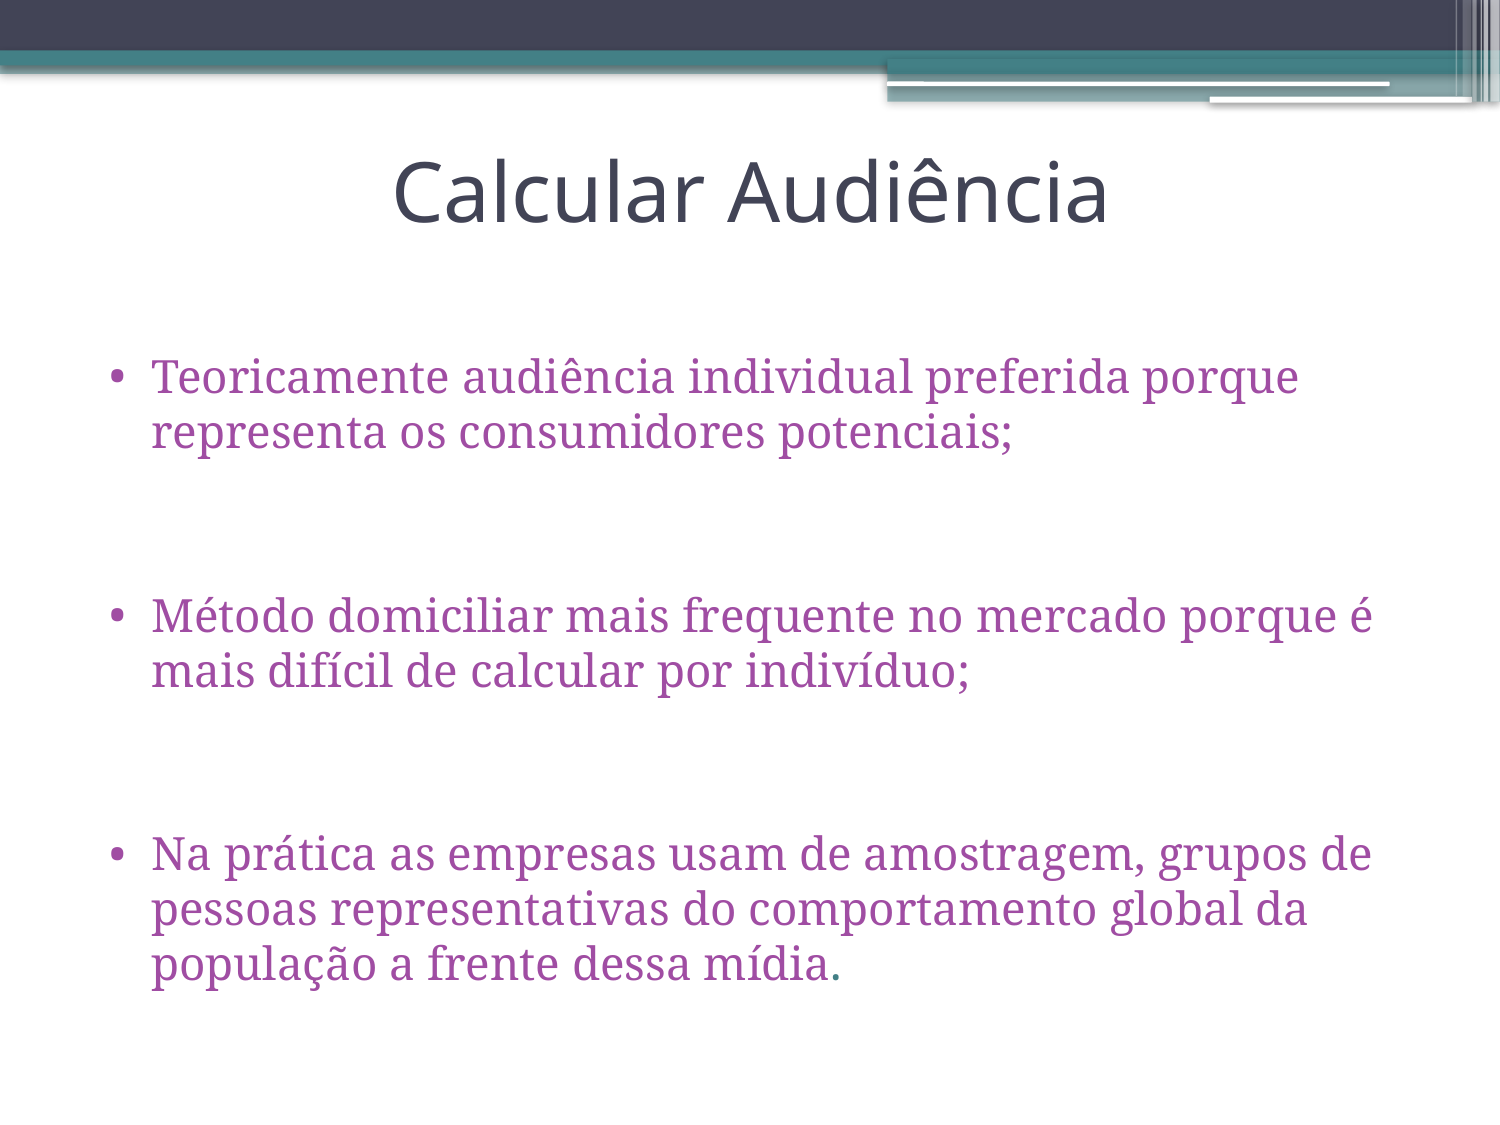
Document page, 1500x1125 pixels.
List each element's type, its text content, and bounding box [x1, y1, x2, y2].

list Teoricamente audiência individual preferida porque representa os consumidores potenciais; Método domiciliar mais frequente no mercado porque é mais difícil de calcular por indivíduo; Na prática as empresas usam de amostragem, grupos de pessoas representativas do comportamento global da população a frente dessa mídia. [76, 278, 1427, 1082]
title Calcular Audiência [76, 101, 1427, 277]
